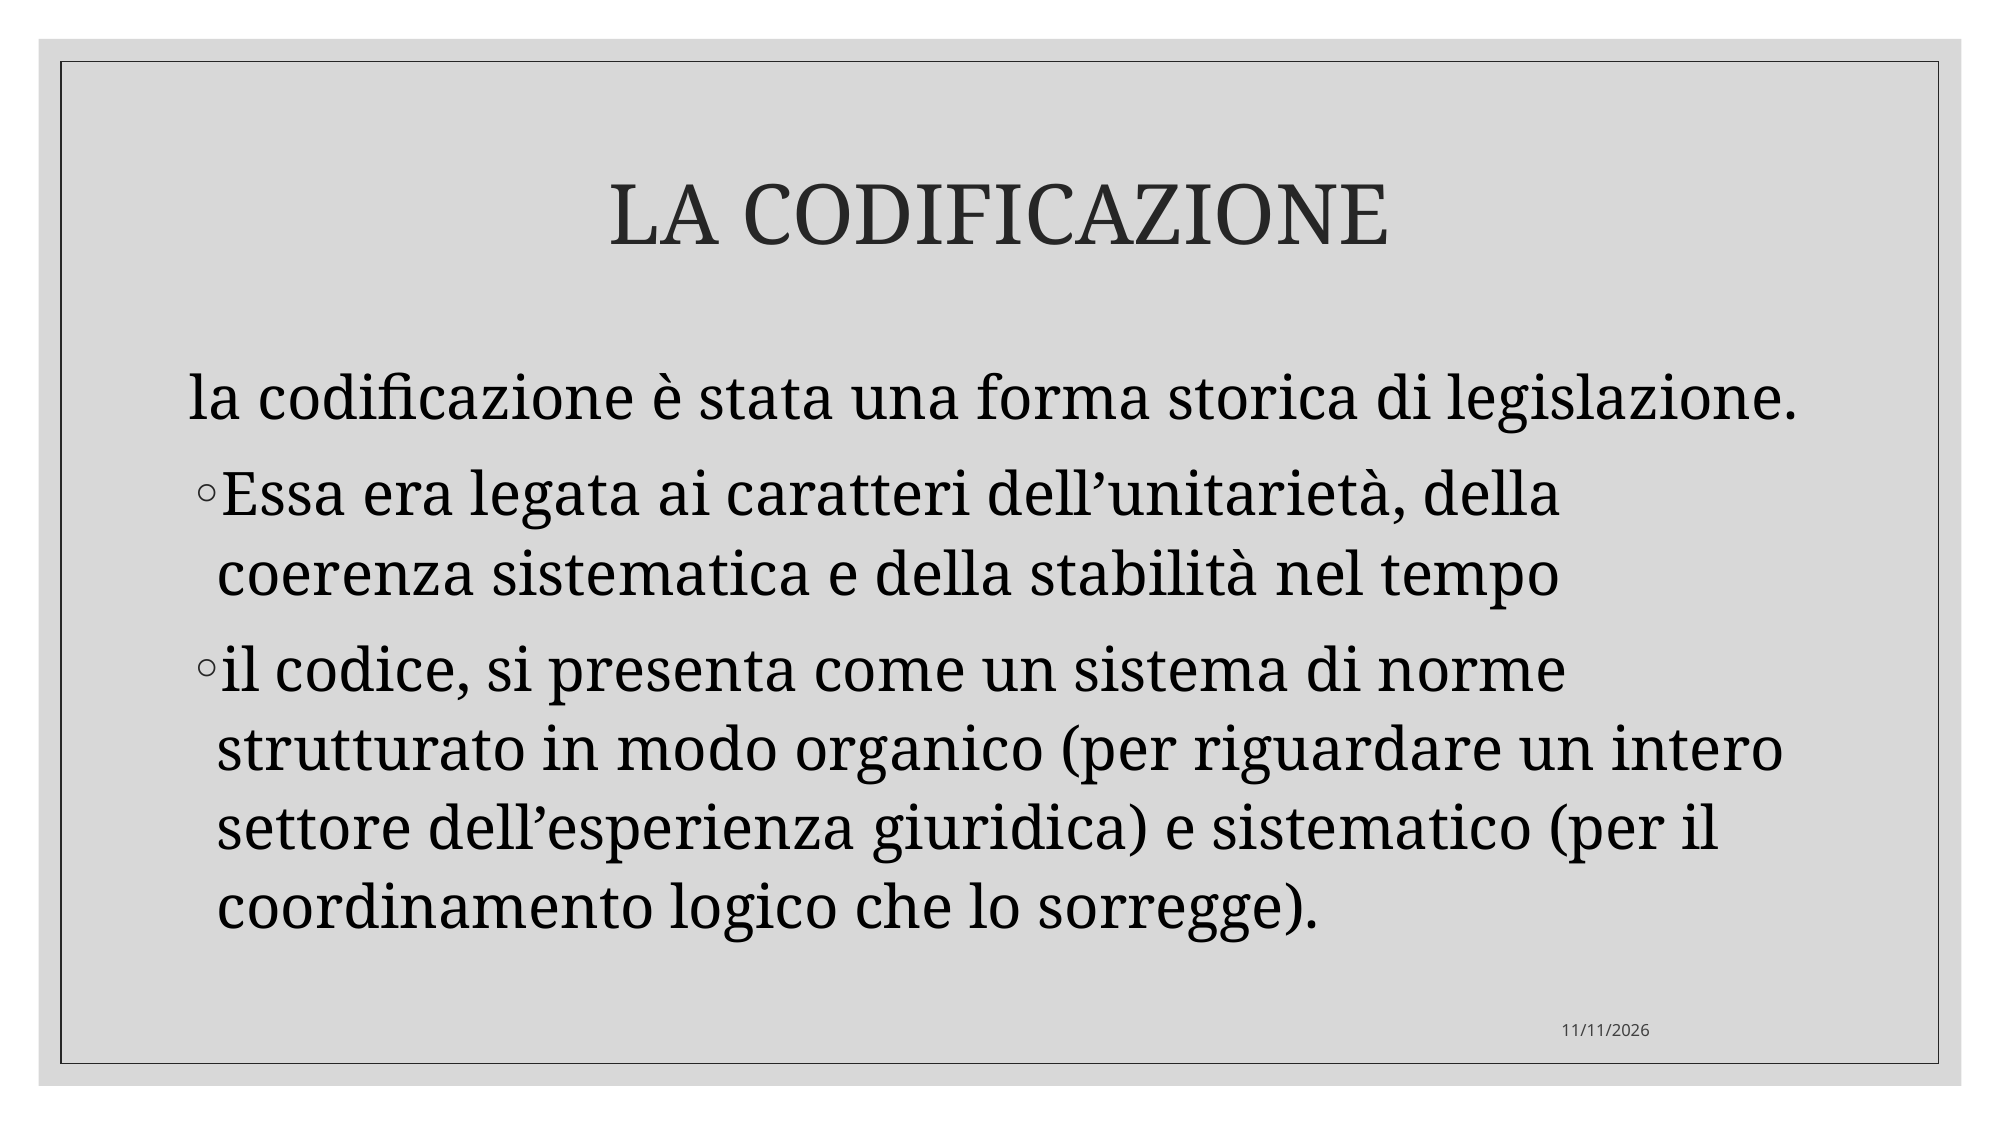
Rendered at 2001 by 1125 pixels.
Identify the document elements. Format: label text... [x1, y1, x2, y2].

list la codificazione è stata una forma storica di legislazione. Essa era legata ai caratteri dell’unitarietà, della coerenza sistematica e della stabilità nel tempo il codice, si presenta come un sistema di norme strutturato in modo organico (per riguardare un intero settore dell’esperienza giuridica) e sistematico (per il coordinamento logico che lo sorregge). [174, 345, 1825, 977]
title LA CODIFICAZIONE [174, 105, 1825, 331]
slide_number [1190, 990, 1665, 1050]
